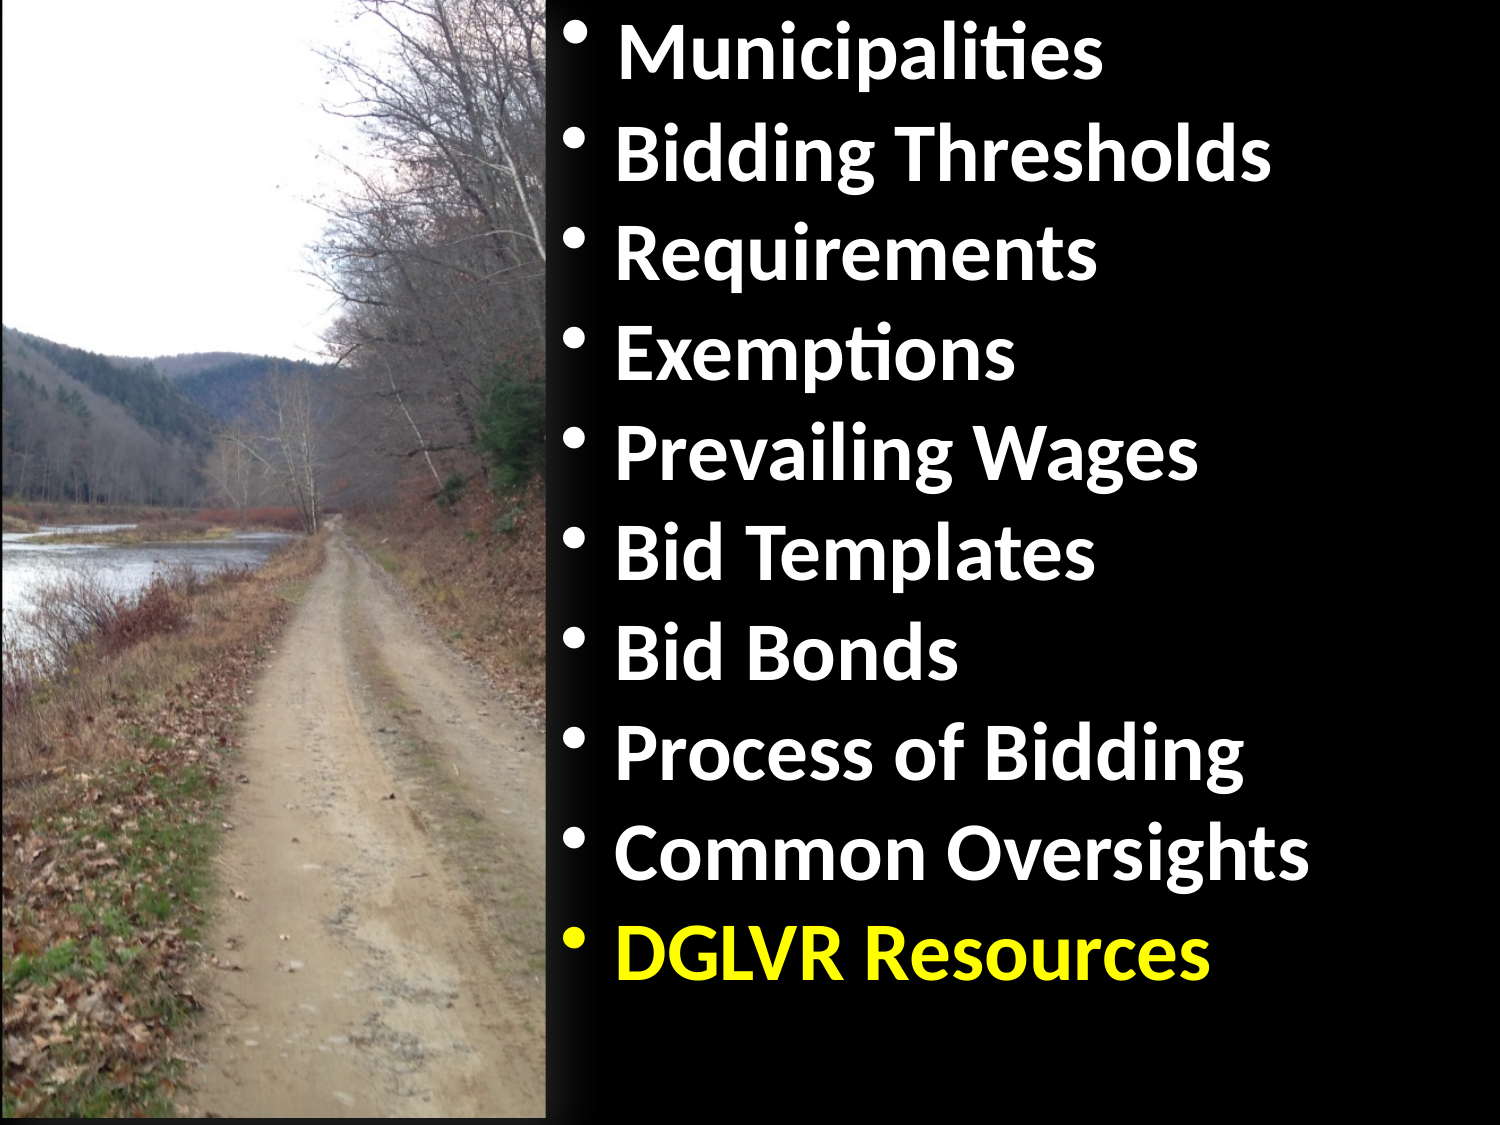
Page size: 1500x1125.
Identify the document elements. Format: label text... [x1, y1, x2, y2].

text_box Municipalities Bidding Thresholds Requirements Exemptions Prevailing Wages Bid Templates Bid Bonds Process of Bidding Common Oversights DGLVR Resources [546, 0, 1500, 1125]
picture [2, 0, 546, 1119]
